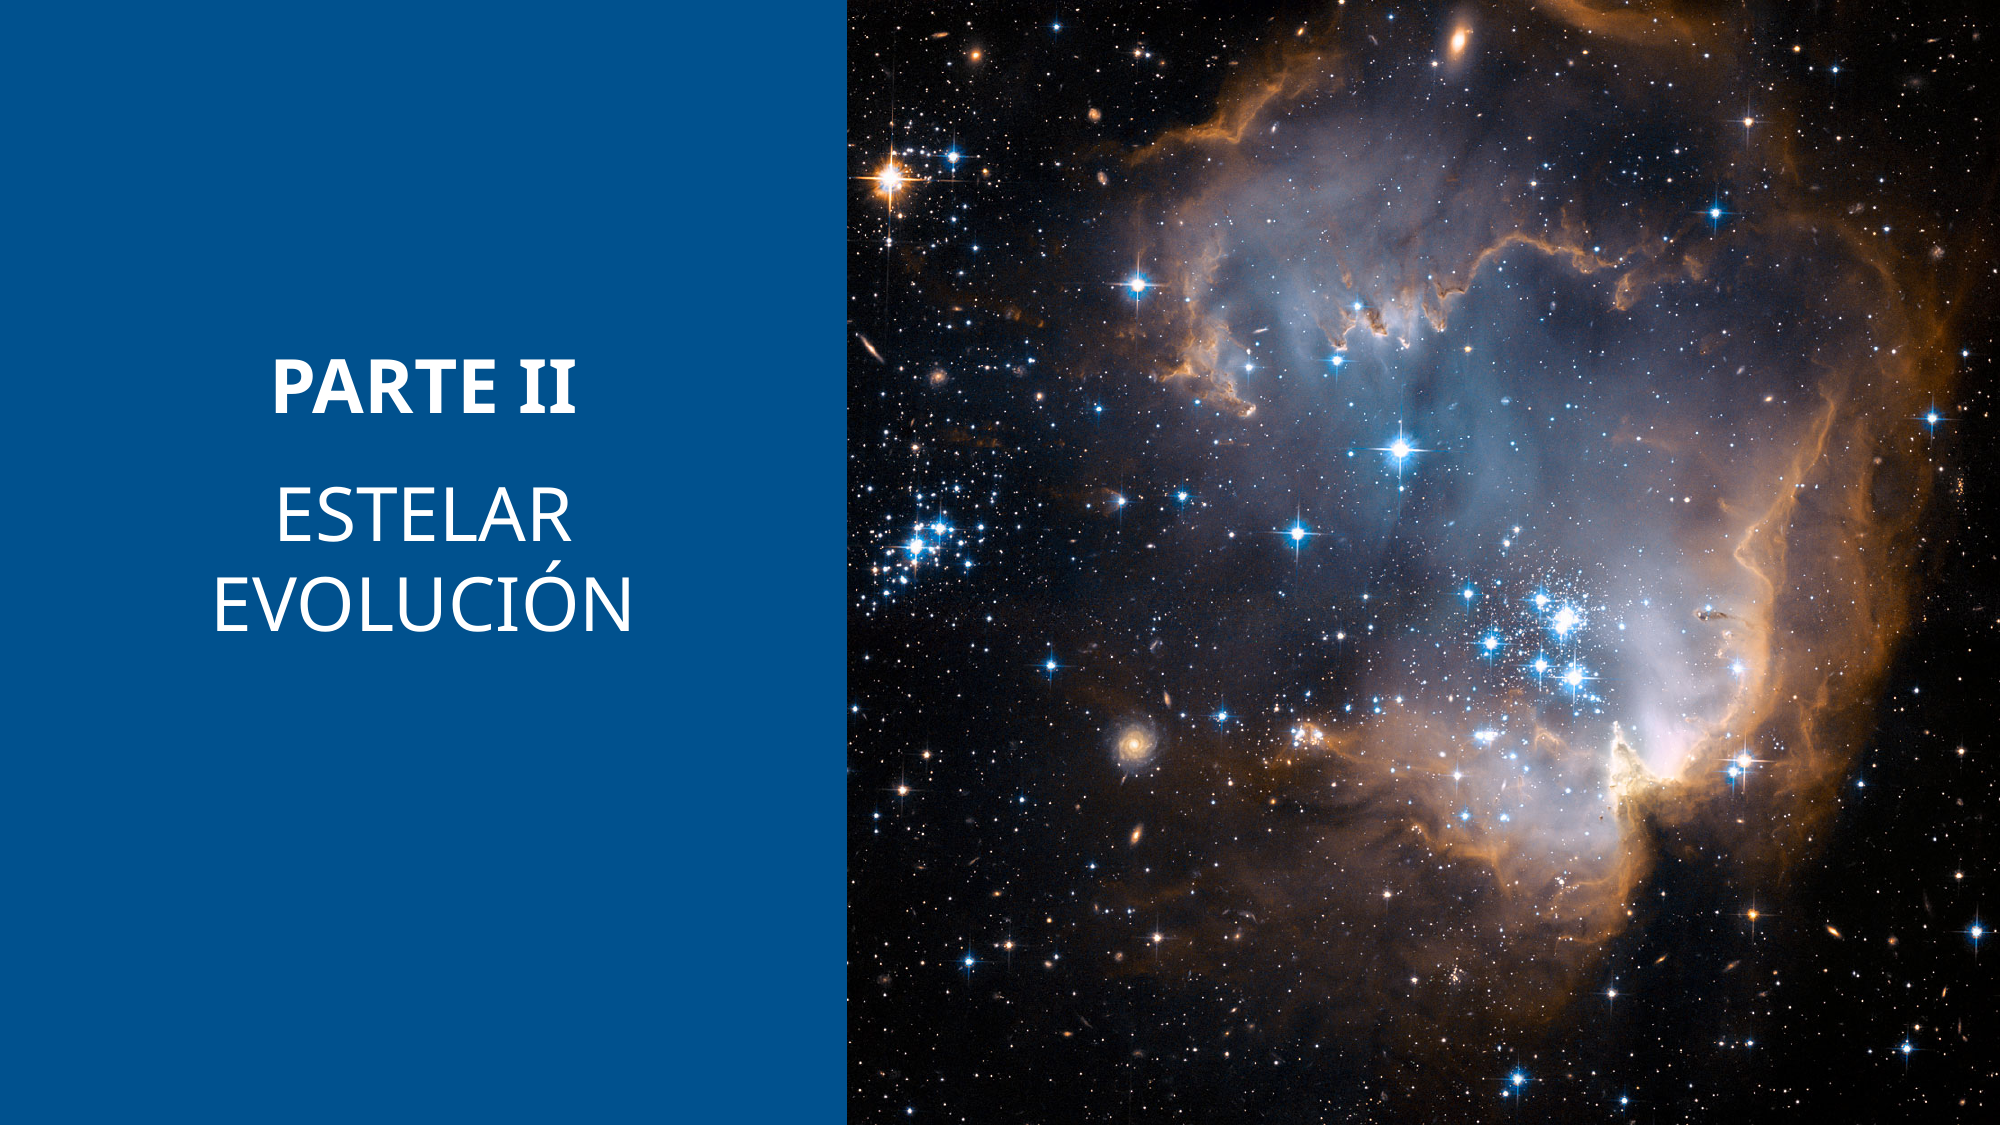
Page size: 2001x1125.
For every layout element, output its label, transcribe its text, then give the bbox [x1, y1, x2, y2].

text_box Parte II Estelar evolución [0, 296, 847, 689]
picture [847, 0, 2000, 1125]
